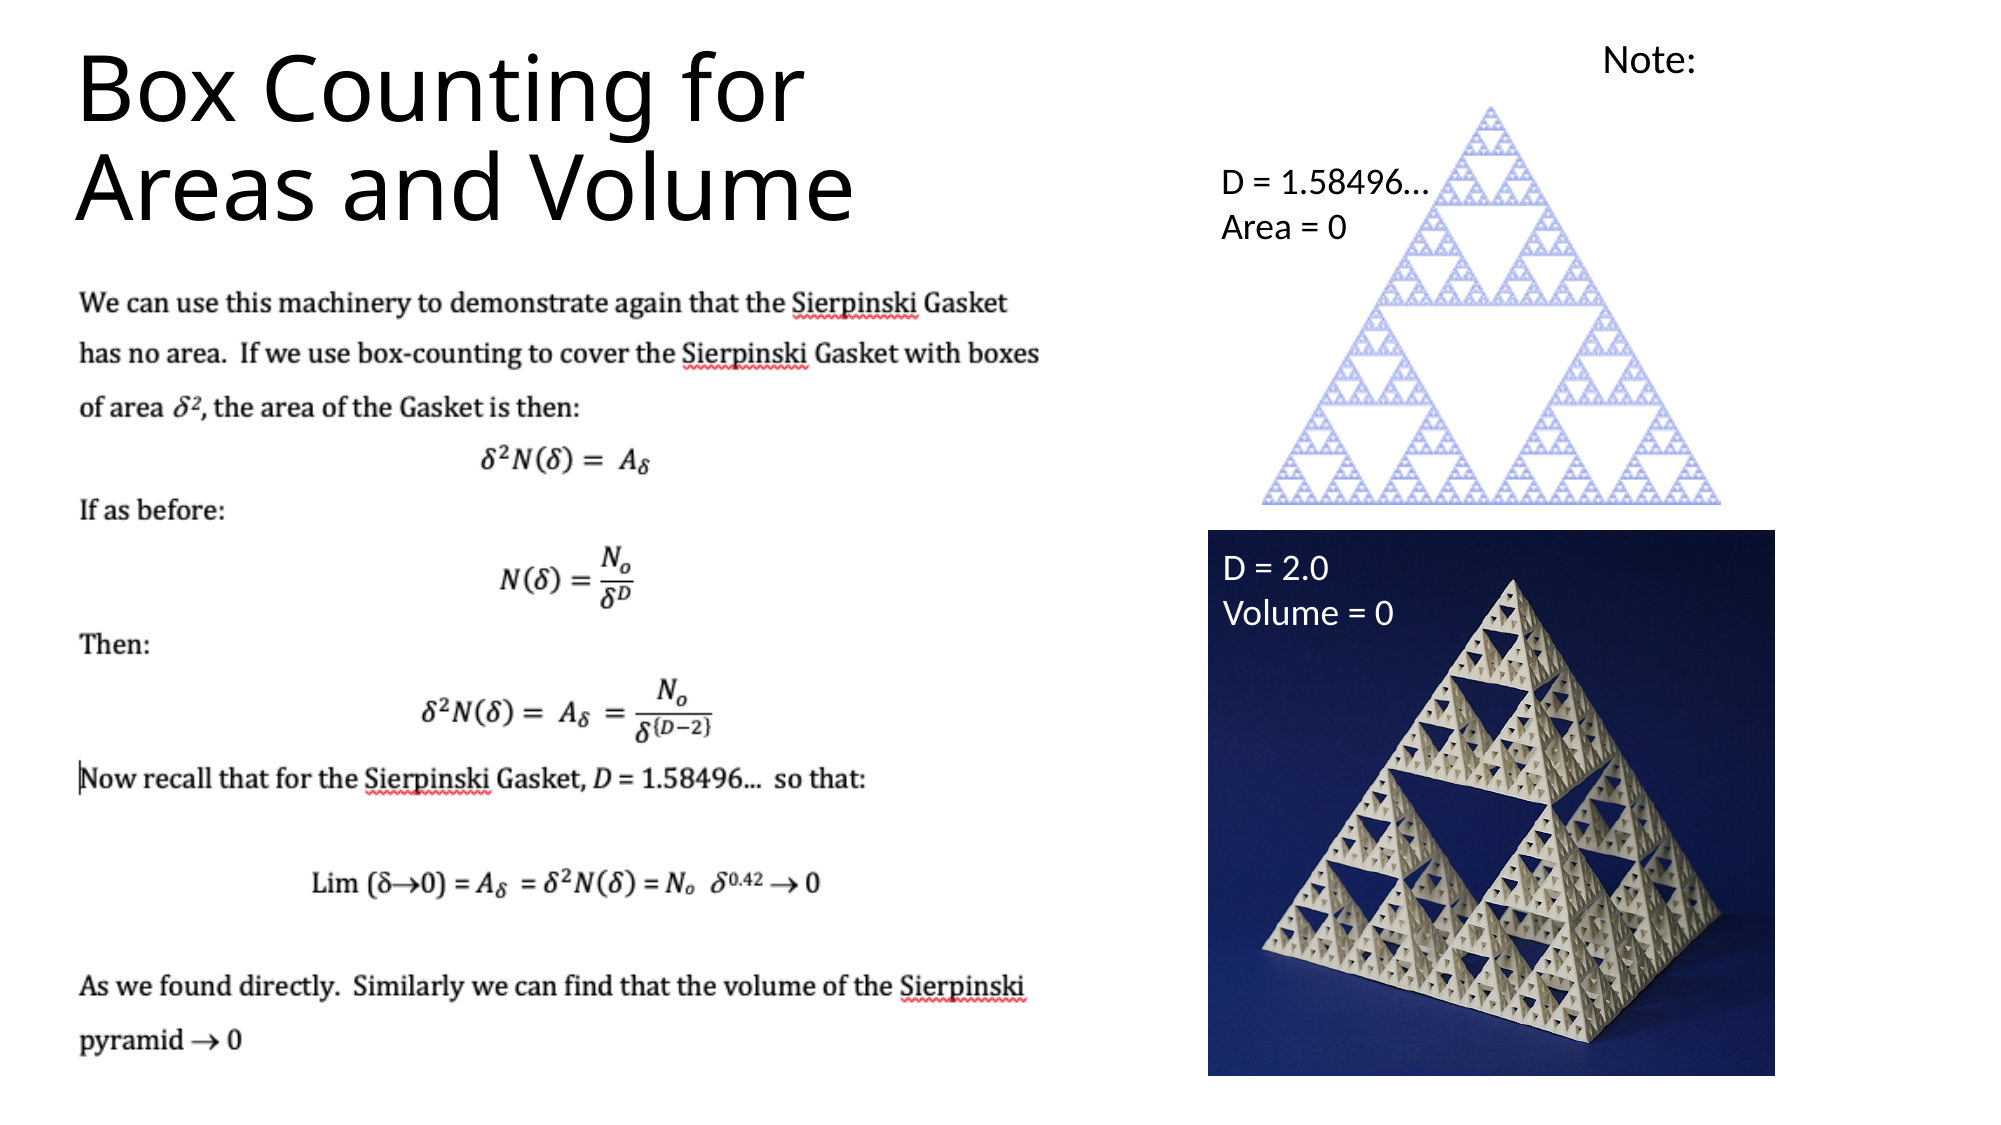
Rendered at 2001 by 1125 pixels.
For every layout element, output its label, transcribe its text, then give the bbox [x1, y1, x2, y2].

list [1262, 106, 1721, 505]
picture [1208, 530, 1775, 1076]
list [48, 276, 1077, 1076]
title Box Counting for Areas and Volume [60, 33, 896, 251]
text_box D = 1.58496… Area = 0 [1206, 149, 1262, 255]
